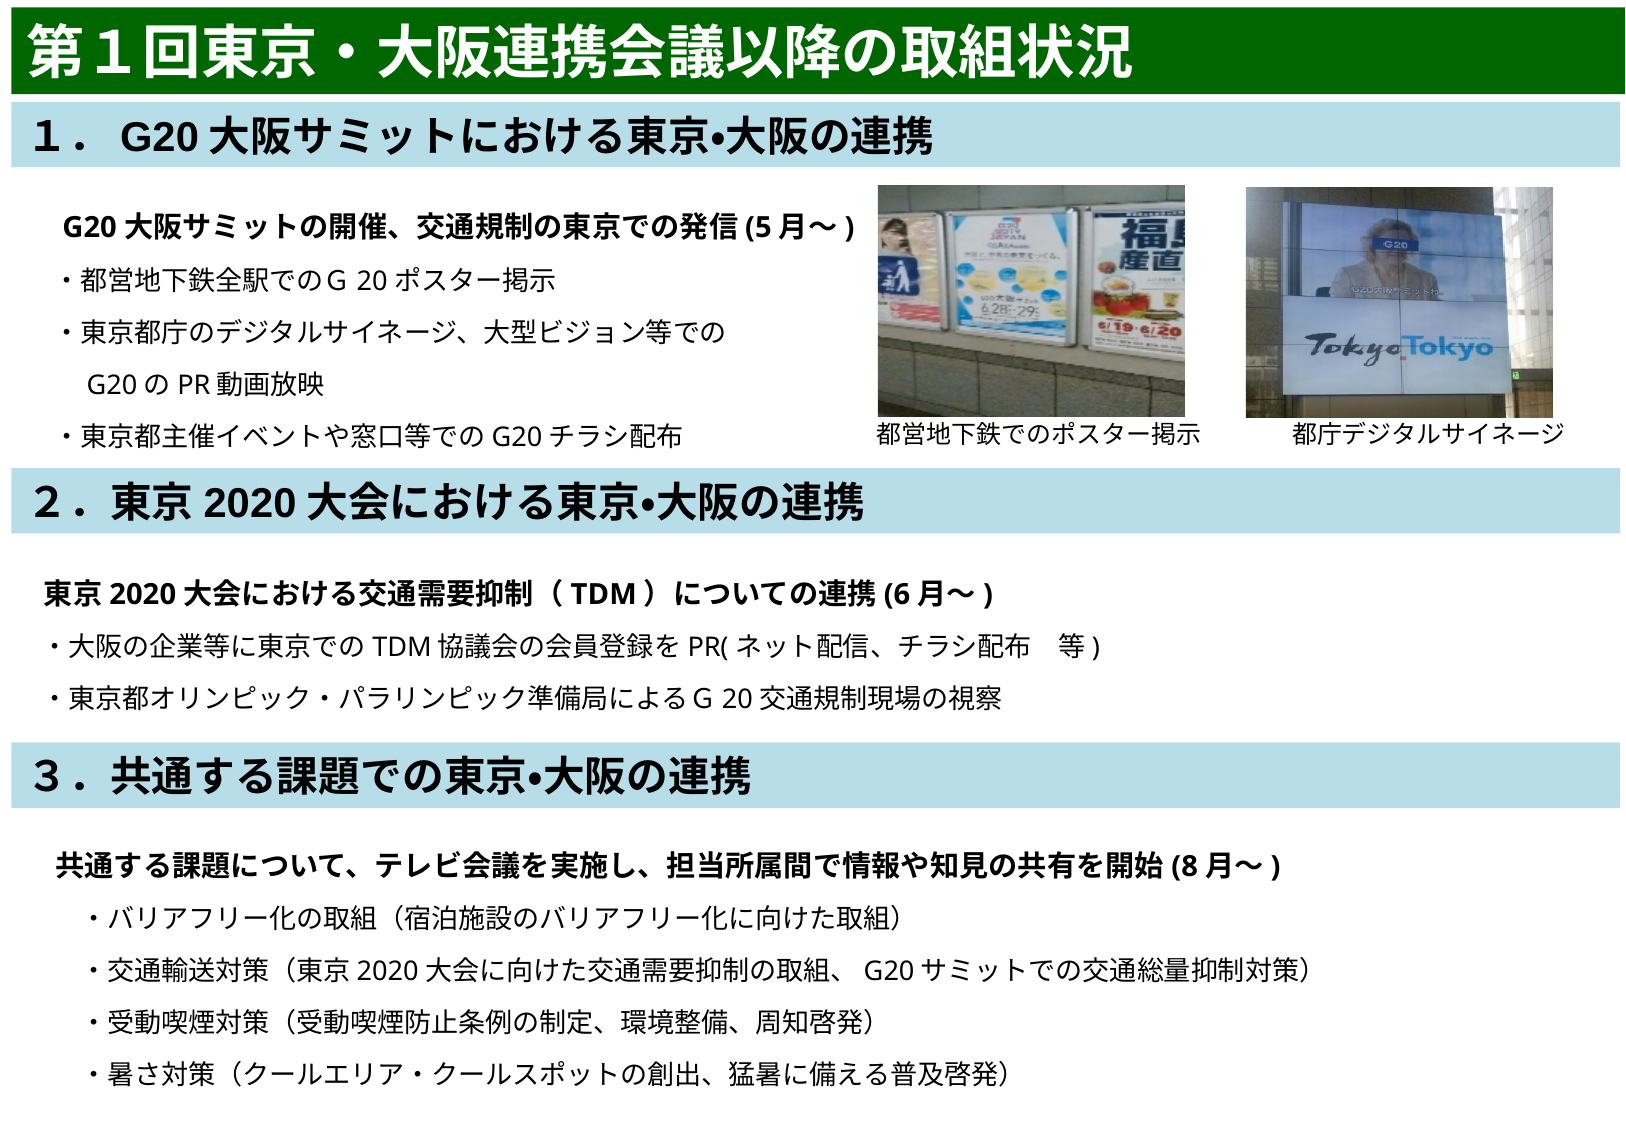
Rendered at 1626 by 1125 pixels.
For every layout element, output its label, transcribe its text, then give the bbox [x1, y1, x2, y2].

text_box 共通する課題について、テレビ会議を実施し、担当所属間で情報や知見の共有を開始(8月～) ・バリアフリー化の取組（宿泊施設のバリアフリー化に向けた取組） ・交通輸送対策（東京2020大会に向けた交通需要抑制の取組、G20サミットでの交通総量抑制対策） ・受動喫煙対策（受動喫煙防止条例の制定、環境整備、周知啓発） ・暑さ対策（クールエリア・クールスポットの創出、猛暑に備える普及啓発） [9, 820, 1622, 1105]
title ３．共通する課題での東京・大阪の連携 [11, 742, 1621, 808]
text_box 第１回東京・大阪連携会議以降の取組状況 [11, 7, 1625, 95]
text_box 東京2020大会における交通需要抑制（TDM）についての連携(6月～) ・大阪の企業等に東京でのTDM協議会の会員登録をPR(ネット配信、チラシ配布 等) ・東京都オリンピック・パラリンピック準備局によるＧ20交通規制現場の視察 [0, 550, 1604, 722]
picture [1245, 187, 1554, 419]
text_box G20大阪サミットの開催、交通規制の東京での発信(5月～) ・都営地下鉄全駅でのＧ20ポスター掲示 ・東京都庁のデジタルサイネージ、大型ビジョン等での G20のPR動画放映 ・東京都主催イベントや窓口等でのG20チラシ配布 [9, 182, 1625, 458]
text_box 都営地下鉄でのポスター掲示 [861, 410, 1228, 456]
text_box ２．東京2020大会における東京・大阪の連携 [11, 468, 1621, 534]
picture [877, 185, 1186, 417]
text_box 都庁デジタルサイネージ [1228, 411, 1593, 456]
text_box １．G20大阪サミットにおける東京・大阪の連携 [11, 101, 1621, 168]
